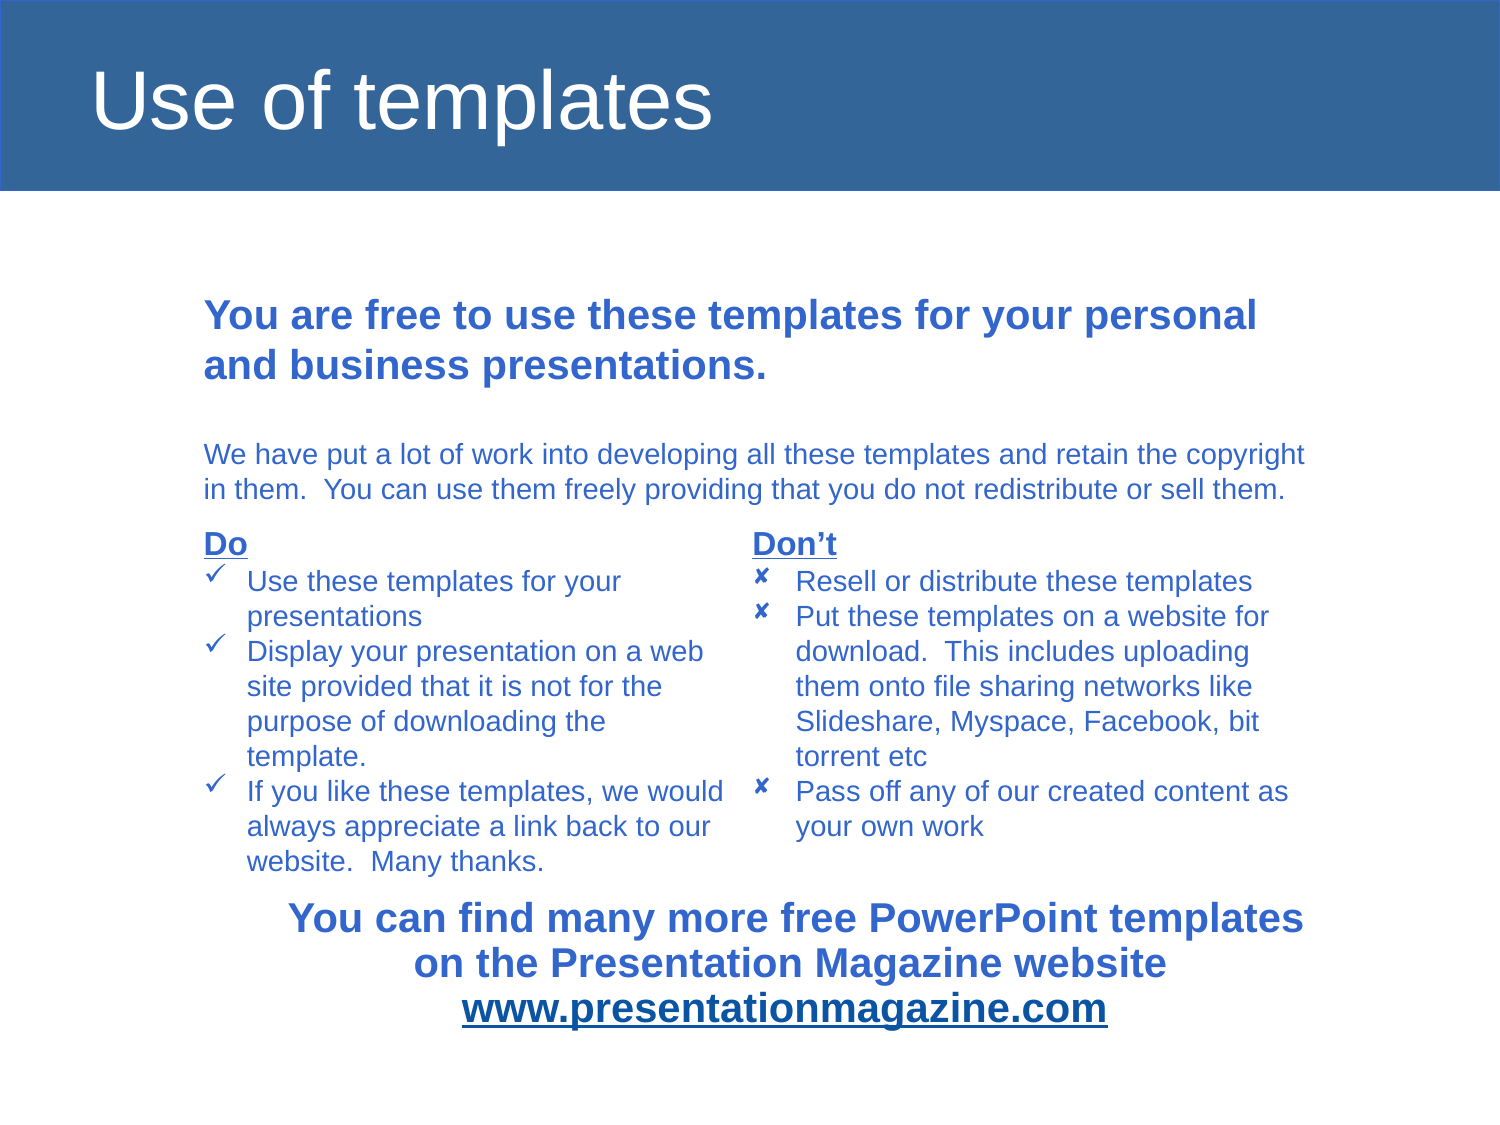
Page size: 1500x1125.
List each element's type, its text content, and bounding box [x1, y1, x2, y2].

title Use of templates [75, 31, 1406, 161]
text_box We have put a lot of work into developing all these templates and retain the copyright in them. You can use them freely providing that you do not redistribute or sell them. [188, 427, 1325, 513]
text_box You are free to use these templates for your personal and business presentations. [188, 280, 1329, 396]
text_box Don’t Resell or distribute these templates Put these templates on a website for download. This includes uploading them onto file sharing networks like Slideshare, Myspace, Facebook, bit torrent etc Pass off any of our created content as your own work [737, 515, 1335, 850]
text_box Do Use these templates for your presentations Display your presentation on a web site provided that it is not for the purpose of downloading the template. If you like these templates, we would always appreciate a link back to our website. Many thanks. [188, 515, 749, 889]
text_box [88, 208, 1436, 1083]
text_box You can find many more free PowerPoint templates on the Presentation Magazine website www.presentationmagazine.com [171, 889, 1347, 1040]
